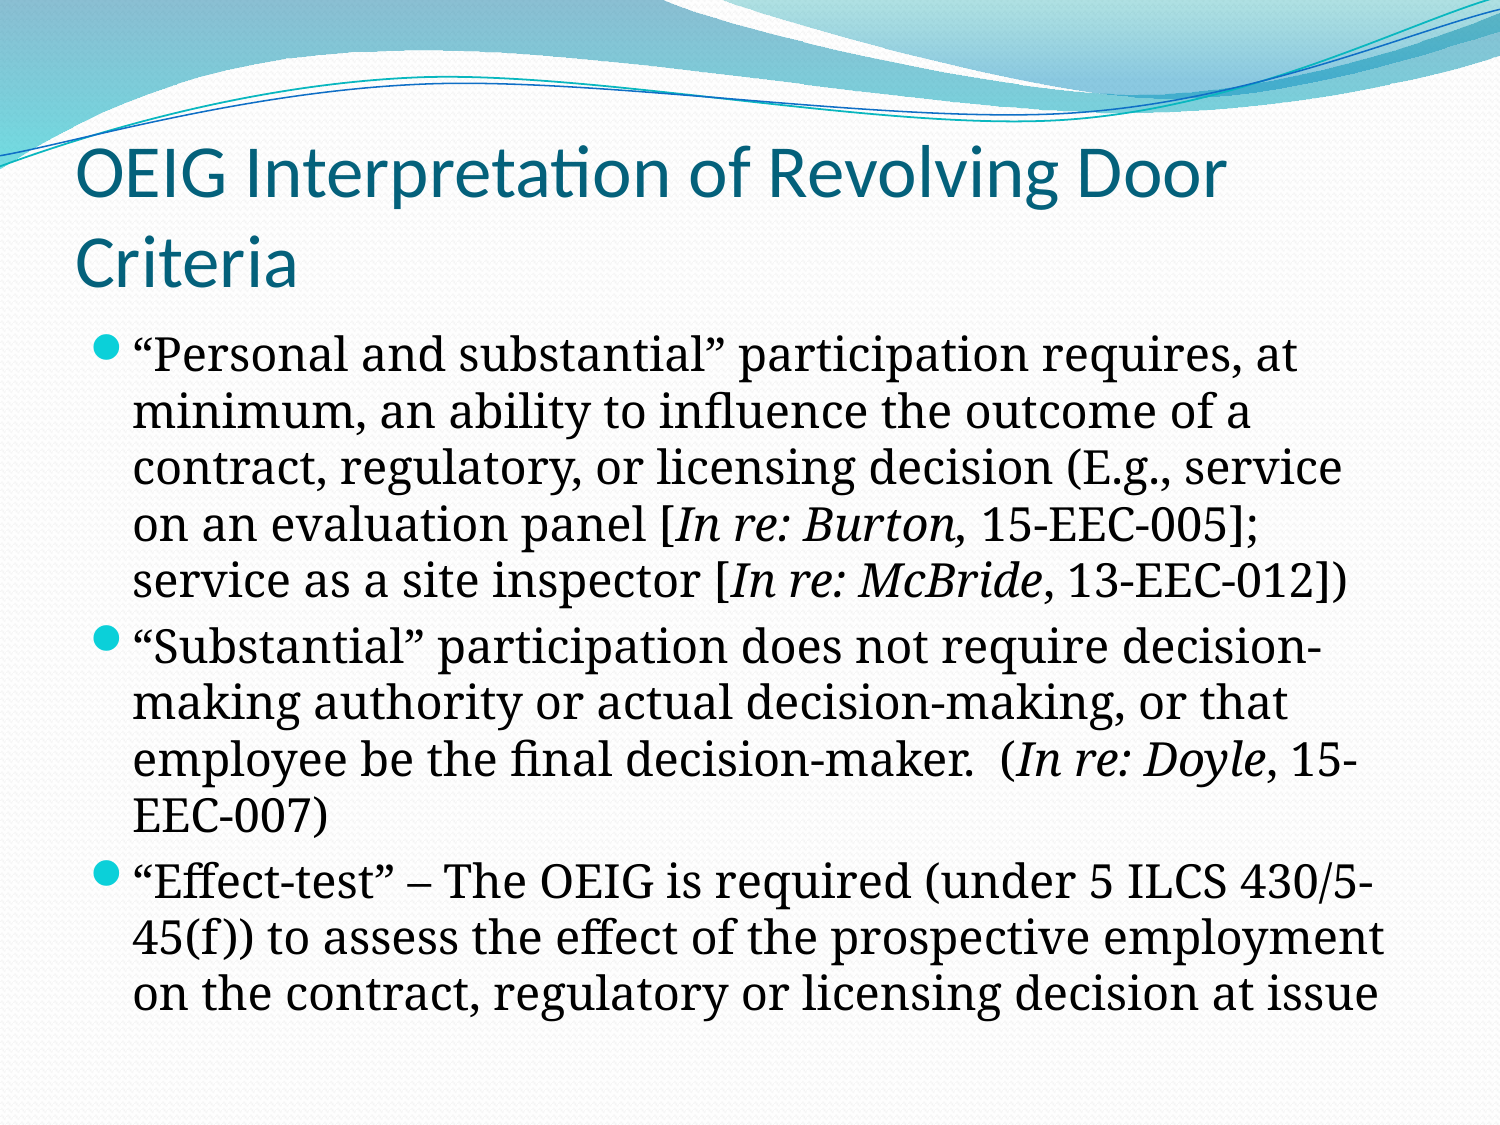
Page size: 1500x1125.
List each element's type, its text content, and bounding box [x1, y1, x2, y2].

list “Personal and substantial” participation requires, at minimum, an ability to influence the outcome of a contract, regulatory, or licensing decision (E.g., service on an evaluation panel [In re: Burton, 15-EEC-005]; service as a site inspector [In re: McBride, 13-EEC-012]) “Substantial” participation does not require decision-making authority or actual decision-making, or that employee be the final decision-maker. (In re: Doyle, 15-EEC-007) “Effect-test” – The OEIG is required (under 5 ILCS 430/5-45(f)) to assess the effect of the prospective employment on the contract, regulatory or licensing decision at issue [75, 317, 1425, 1038]
title OEIG Interpretation of Revolving Door Criteria [75, 115, 1425, 303]
